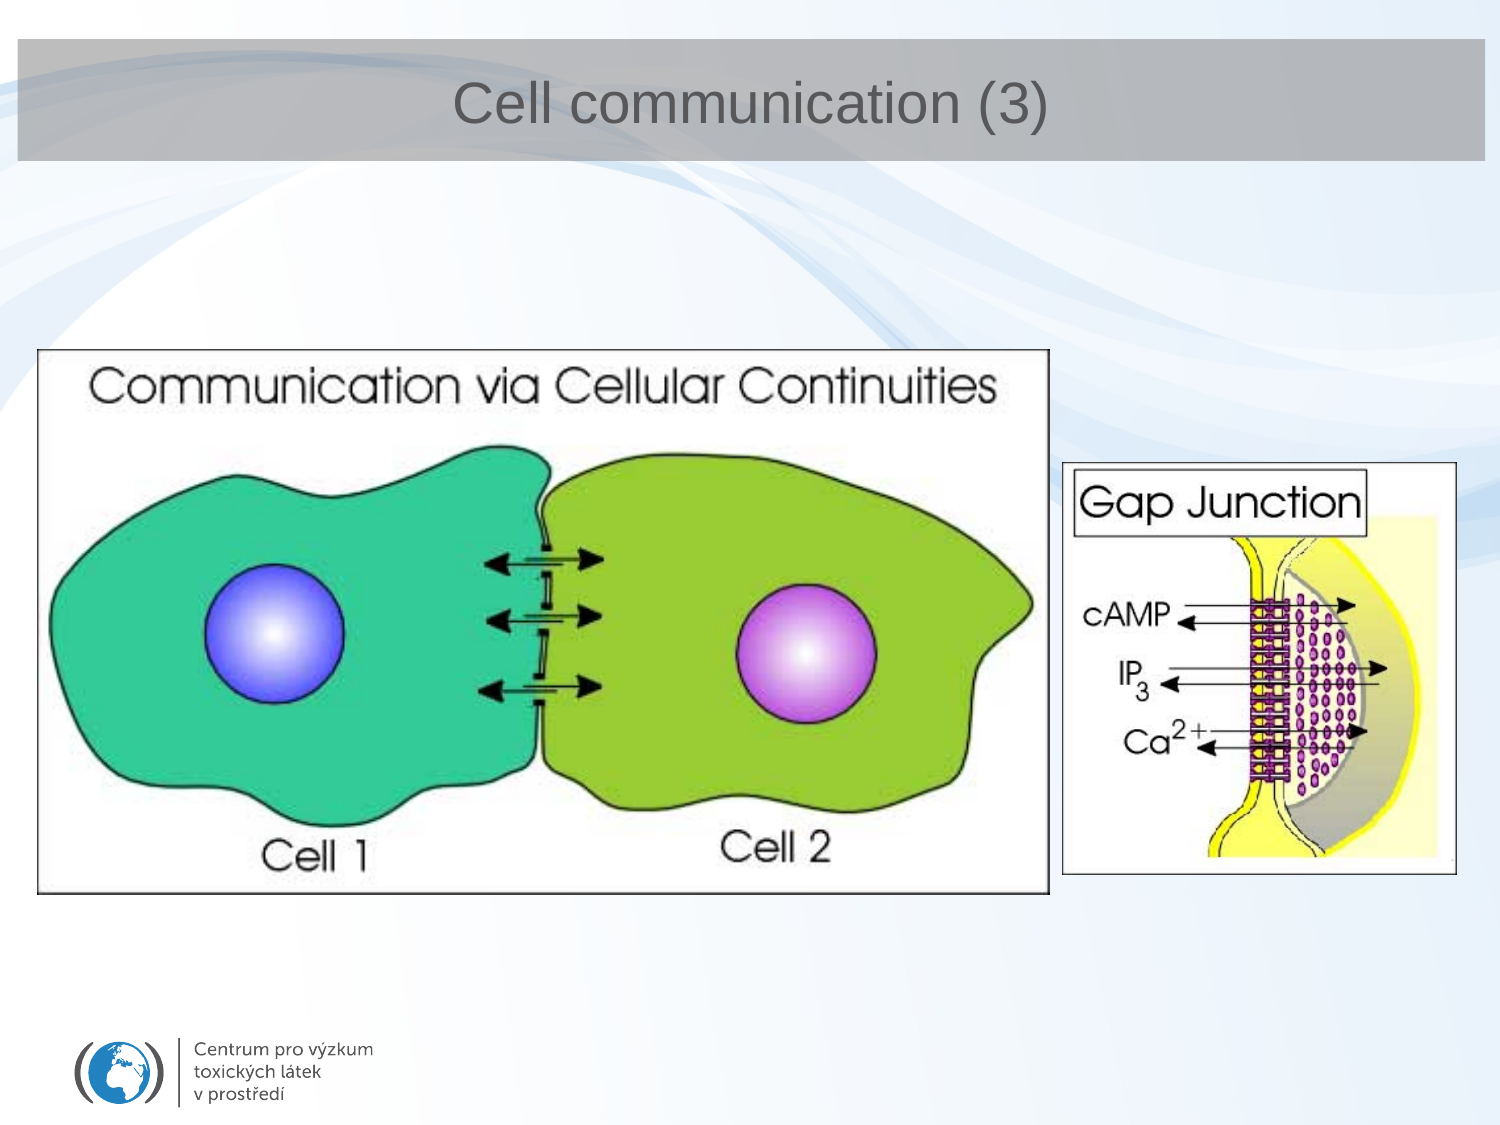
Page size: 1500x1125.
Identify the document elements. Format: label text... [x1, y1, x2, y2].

picture [0, 0, 1500, 1125]
title Cell communication (3) [17, 39, 1486, 161]
